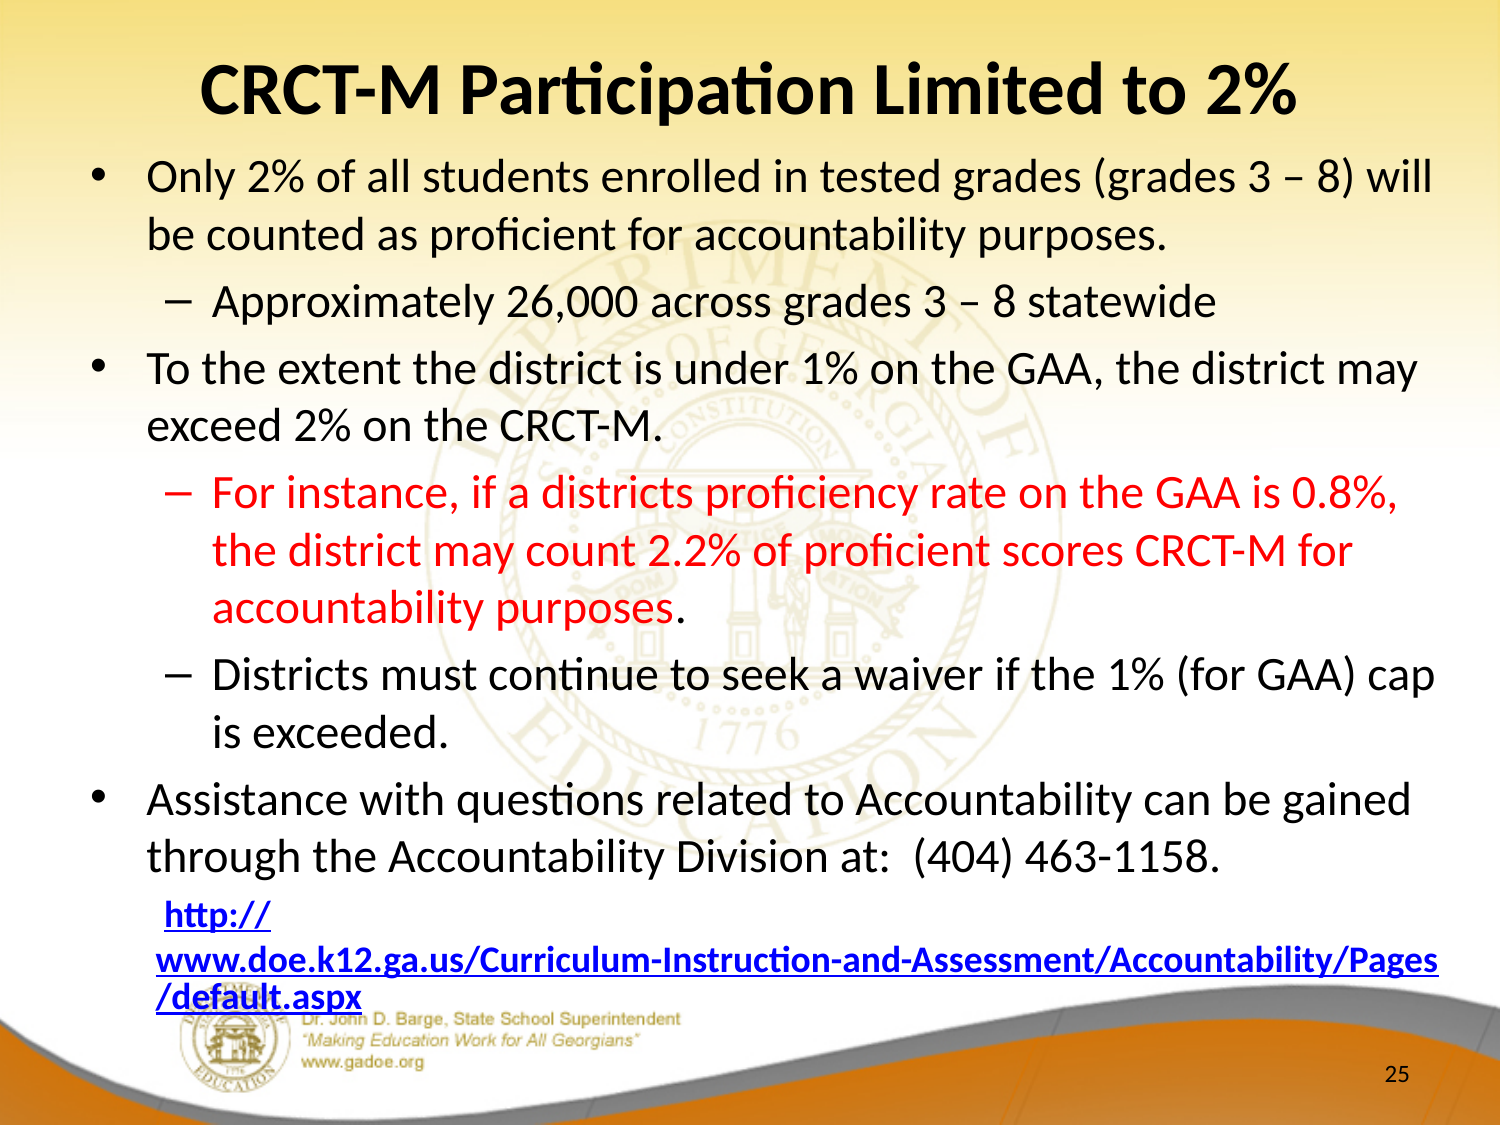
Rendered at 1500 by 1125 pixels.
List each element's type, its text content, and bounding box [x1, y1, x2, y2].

slide_number 25 [1325, 1042, 1425, 1103]
picture [0, 0, 1500, 1125]
list Only 2% of all students enrolled in tested grades (grades 3 – 8) will be counted as proficient for accountability purposes. Approximately 26,000 across grades 3 – 8 statewide To the extent the district is under 1% on the GAA, the district may exceed 2% on the CRCT-M. For instance, if a districts proficiency rate on the GAA is 0.8%, the district may count 2.2% of proficient scores CRCT-M for accountability purposes. Districts must continue to seek a waiver if the 1% (for GAA) cap is exceeded. Assistance with questions related to Accountability can be gained through the Accountability Division at: (404) 463-1158. http://www.doe.k12.ga.us/Curriculum-Instruction-and-Assessment/Accountability/Pages/default.aspx [75, 137, 1463, 1038]
title CRCT-M Participation Limited to 2% [75, 45, 1425, 125]
